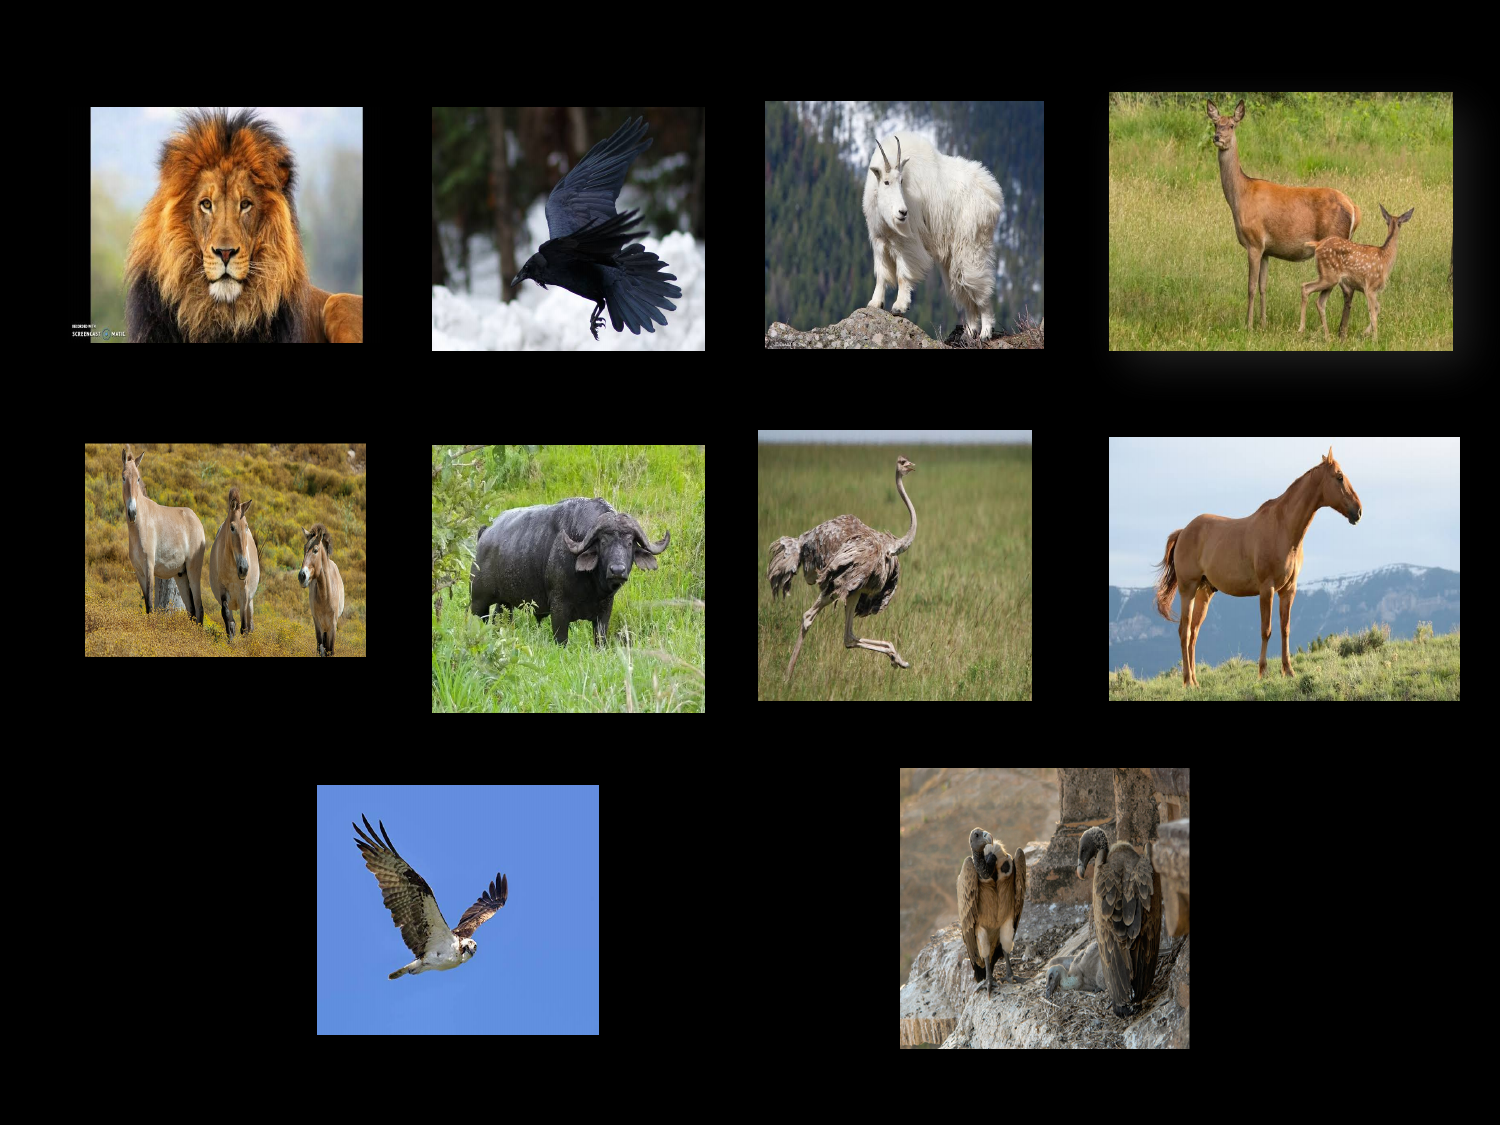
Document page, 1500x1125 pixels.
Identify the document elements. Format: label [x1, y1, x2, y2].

picture [431, 444, 705, 713]
picture [1108, 92, 1453, 351]
picture [764, 101, 1044, 349]
picture [431, 107, 705, 351]
picture [833, 747, 1253, 1063]
picture [1108, 437, 1460, 701]
picture [316, 785, 600, 1035]
picture [85, 419, 366, 682]
picture [758, 430, 1032, 701]
picture [68, 107, 383, 343]
